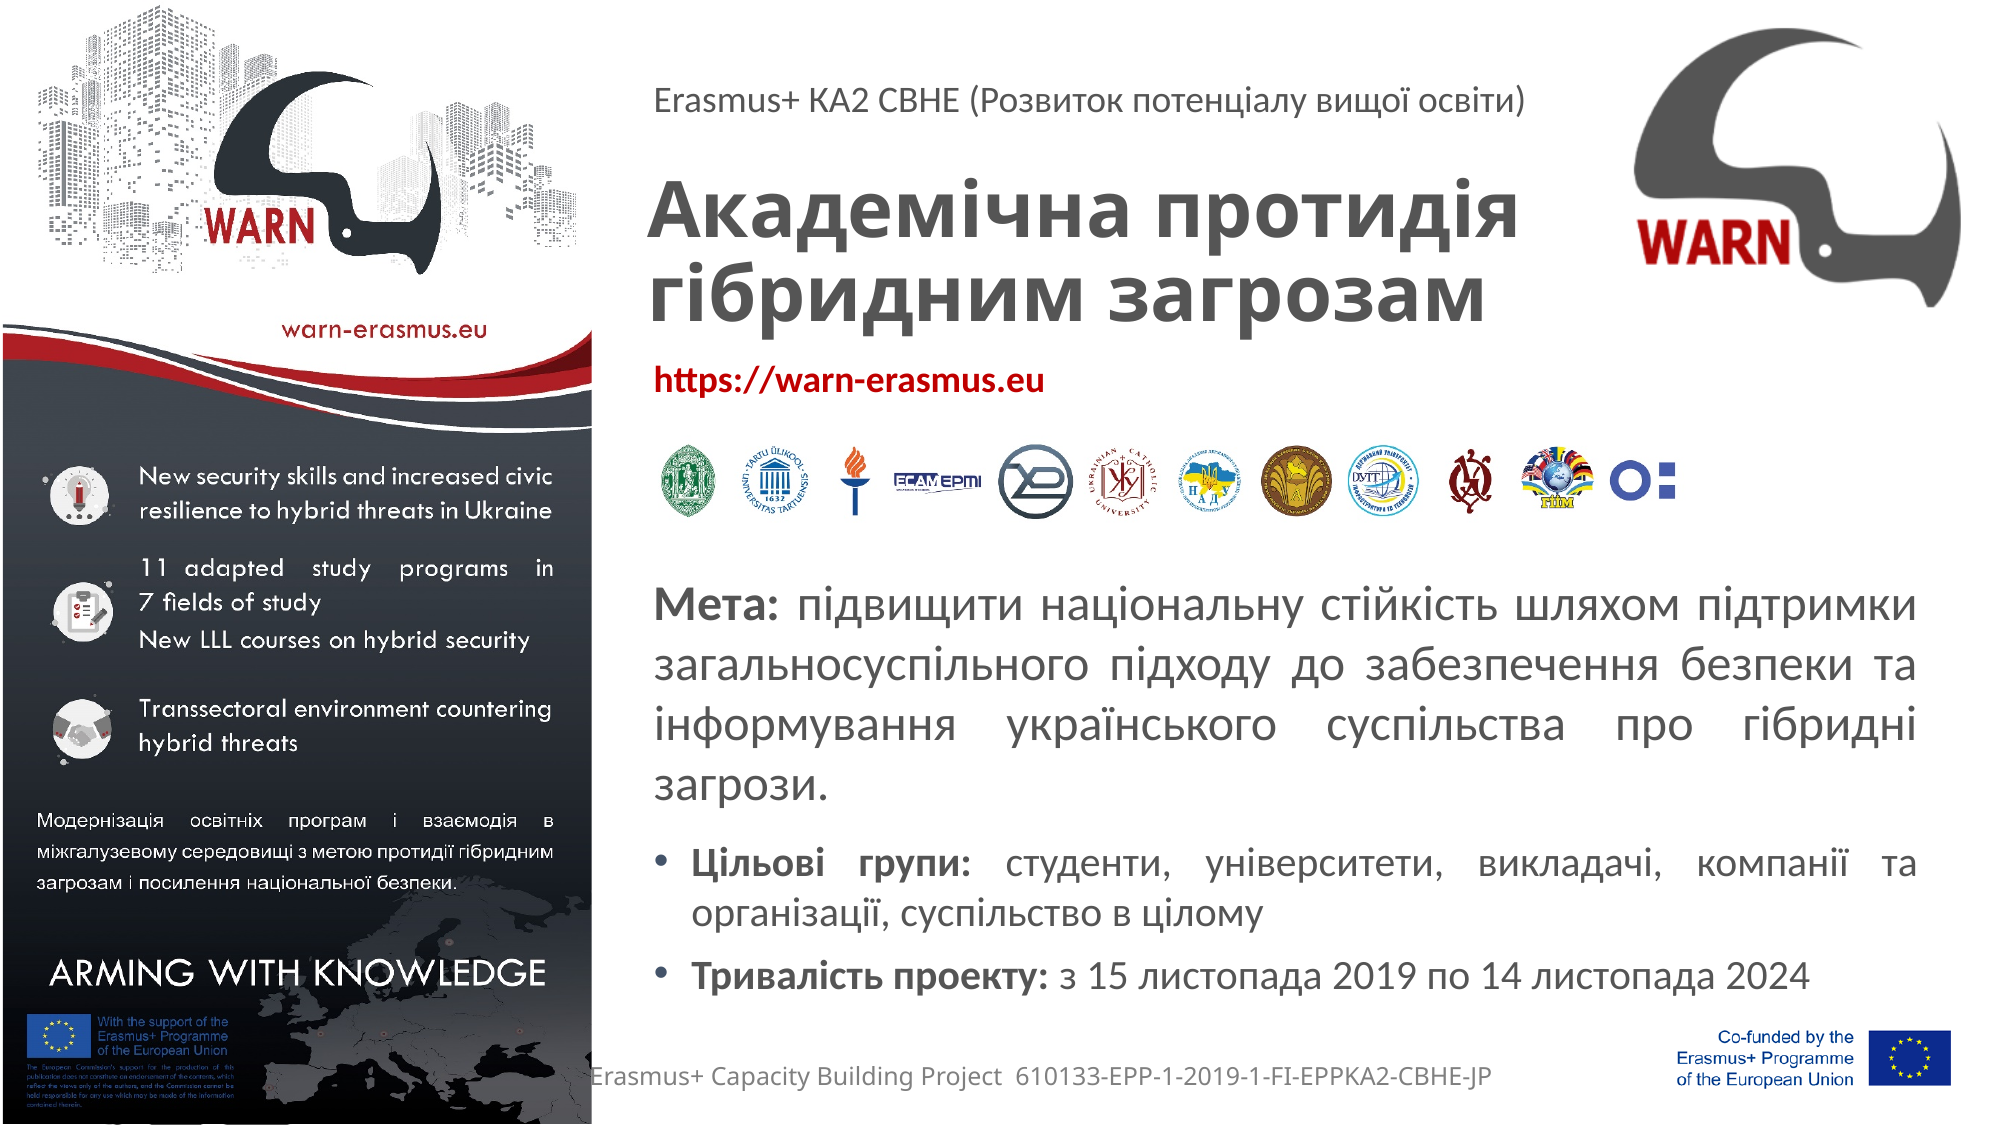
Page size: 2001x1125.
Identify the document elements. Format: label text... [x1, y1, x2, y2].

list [0, 0, 612, 292]
text_box https://warn-erasmus.eu [639, 347, 1083, 408]
text_box Мета: підвищити національну стійкість шляхом підтримки загальносуспільного підходу до забезпечення безпеки та інформування українського суспільства про гібридні загрози. Цільові групи: студенти, університети, викладачі, компанії та організації, суспільство в цілому Тривалість проекту: з 15 листопада 2019 по 14 листопада 2024 [639, 562, 1934, 921]
picture [0, 0, 2001, 1125]
title Академічна протидія гібридним загрозам [632, 160, 1691, 348]
text_box Erasmus+ КА2 CBHE (Розвиток потенціалу вищої освіти) [638, 67, 1603, 127]
